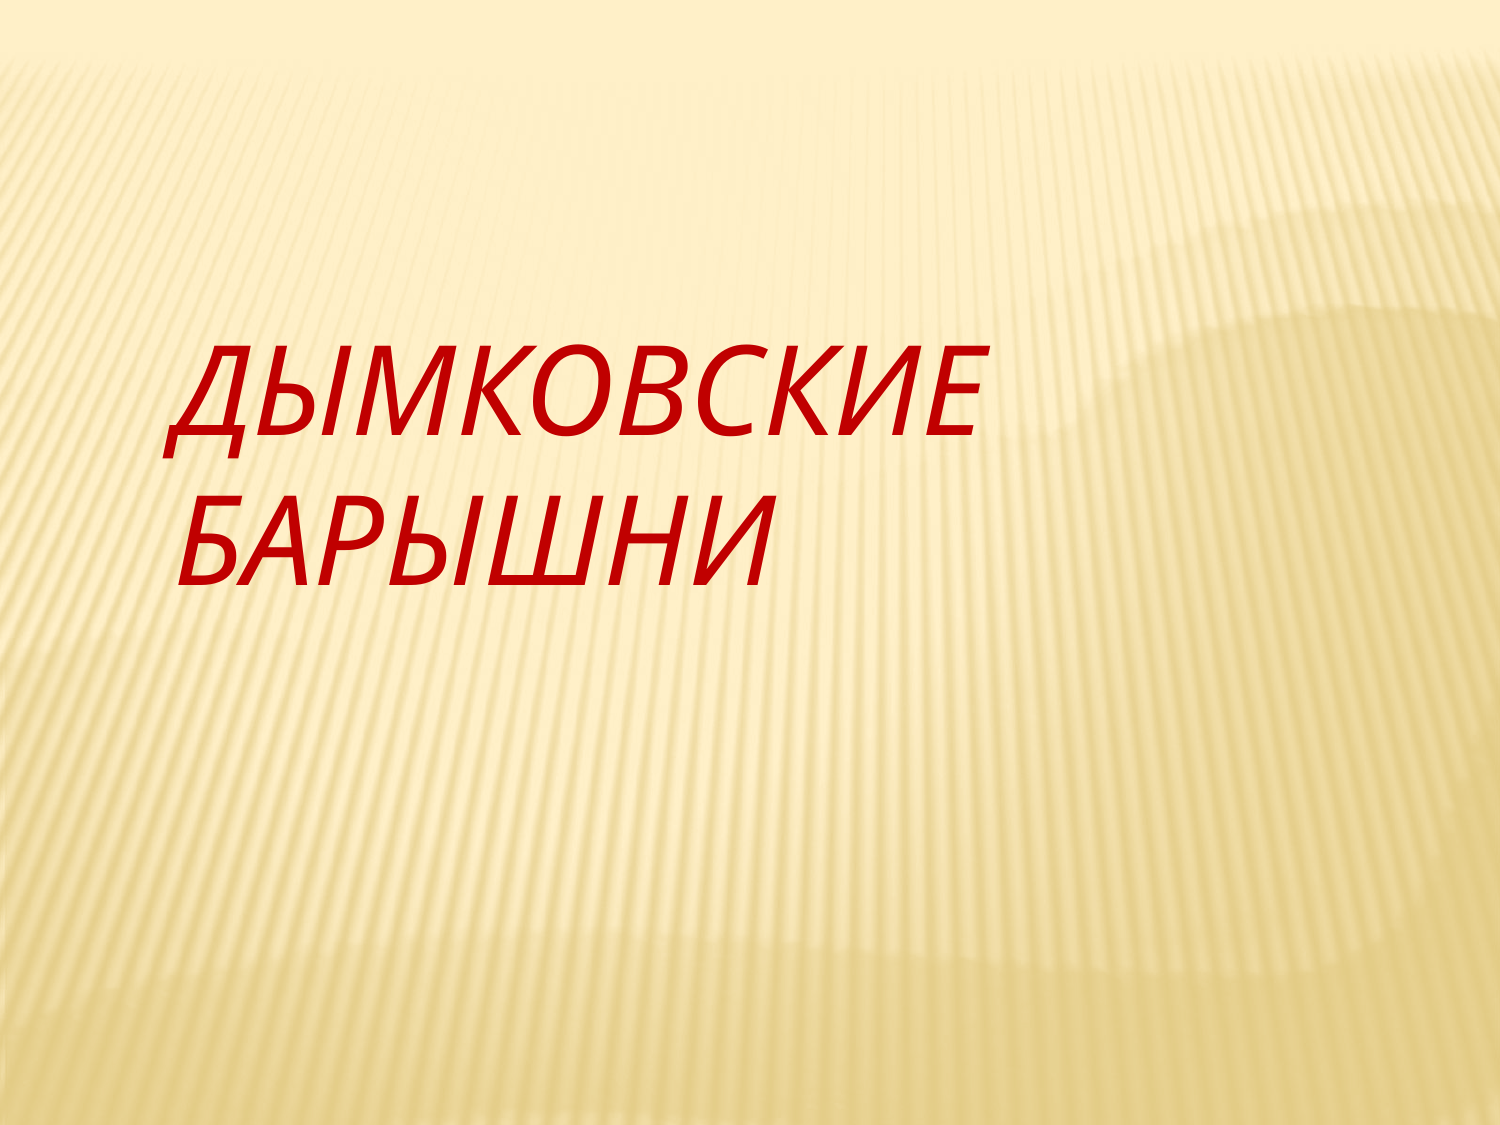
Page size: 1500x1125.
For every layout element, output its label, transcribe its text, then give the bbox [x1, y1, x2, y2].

text_box ДЫМКОВСКИЕ БАРЫШНИ [159, 302, 1317, 618]
